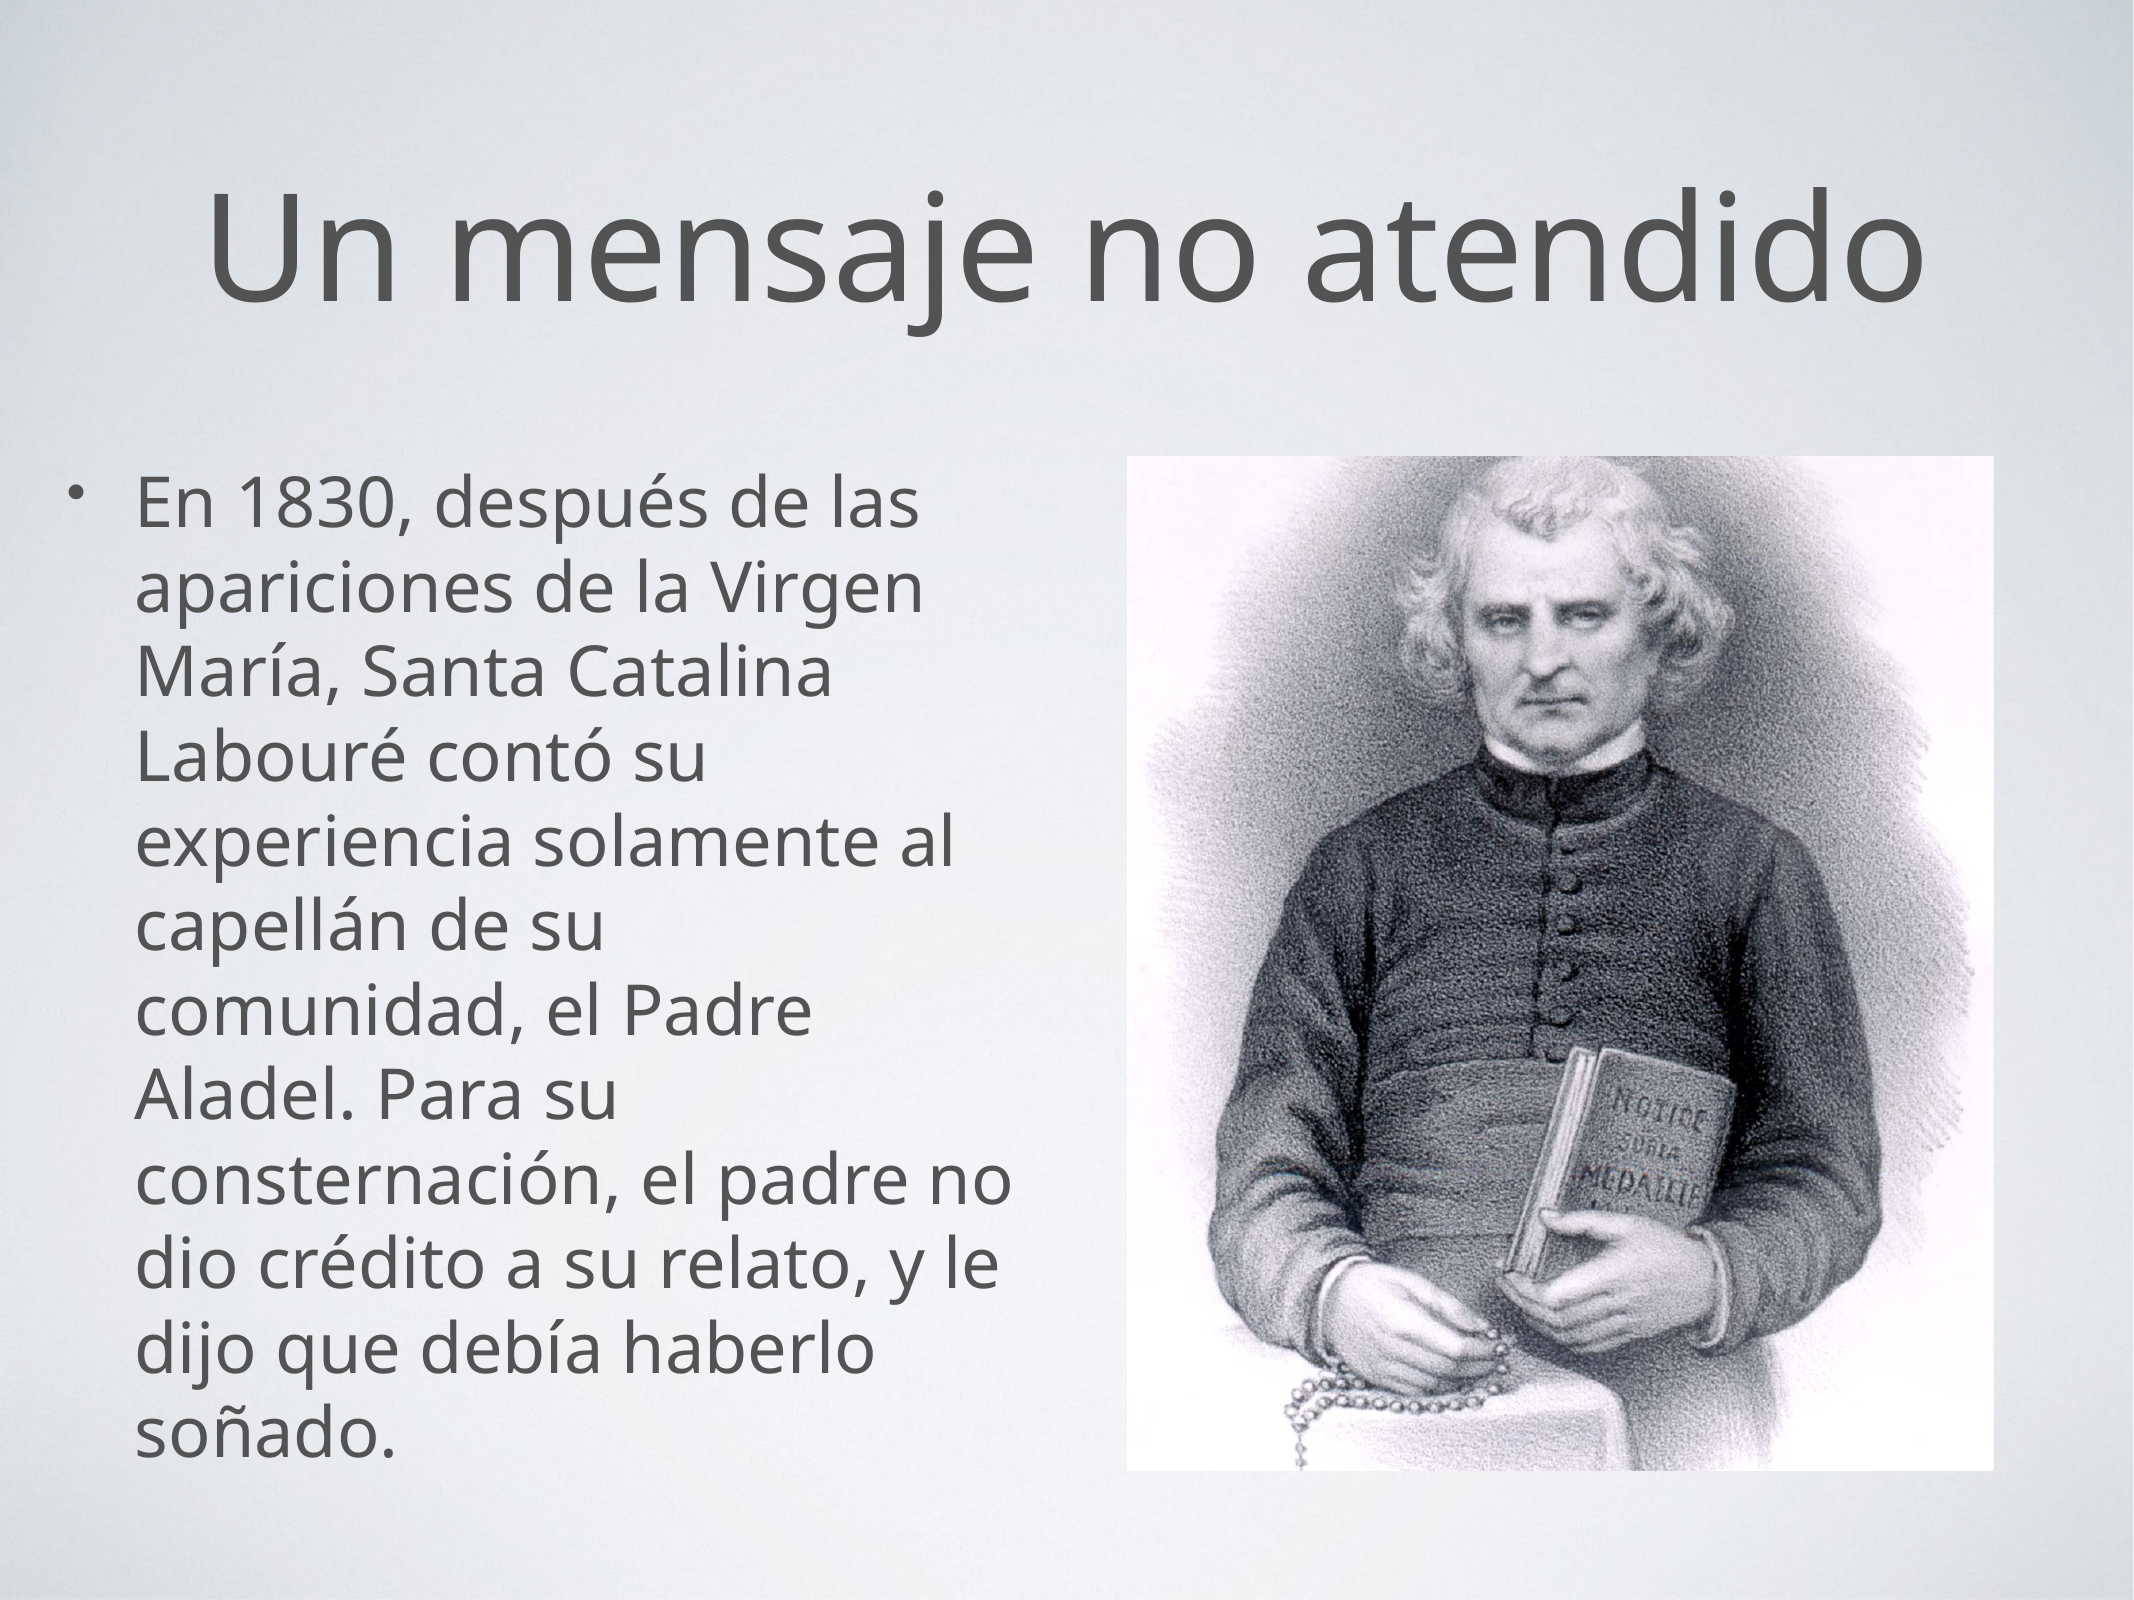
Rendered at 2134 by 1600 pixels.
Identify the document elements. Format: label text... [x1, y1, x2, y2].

list En 1830, después de las apariciones de la Virgen María, Santa Catalina Labouré contó su experiencia solamente al capellán de su comunidad, el Padre Aladel. Para su consternación, el padre no dio crédito a su relato, y le dijo que debía haberlo soñado. [57, 447, 1026, 1482]
title Un mensaje no atendido [57, 41, 2076, 443]
picture [0, 0, 2134, 1600]
